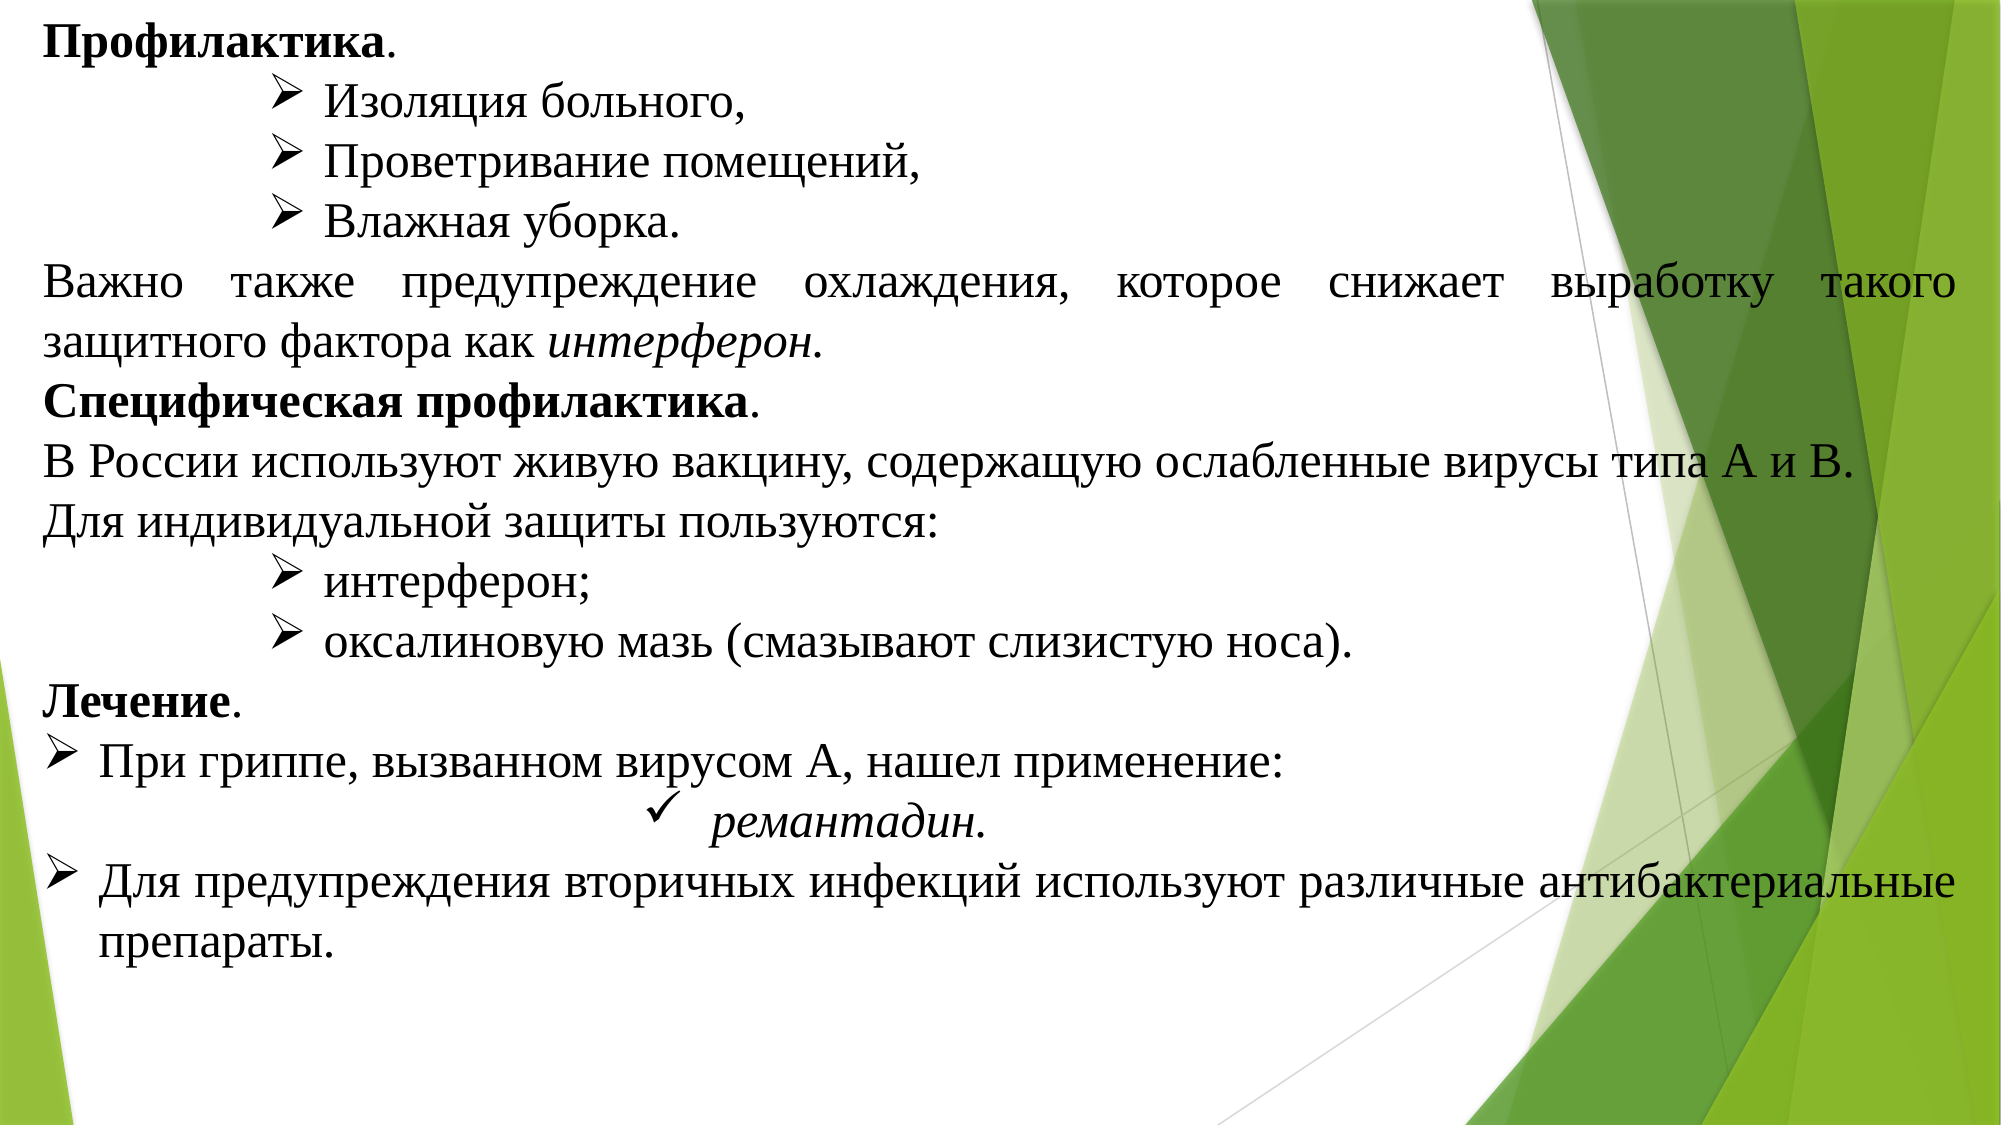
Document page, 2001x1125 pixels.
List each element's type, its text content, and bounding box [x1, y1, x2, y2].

text_box Профилактика. Изоляция больного, Проветривание помещений, Влажная уборка. Важно также предупреждение охлаждения, которое снижает выработку такого защитного фактора как интерферон. Специфическая профилактика. В России используют живую вакцину, содержащую ослабленные вирусы типа А и В. Для индивидуальной защиты пользуются: интерферон; оксалиновую мазь (смазывают слизистую носа). Лечение. При гриппе, вызванном вирусом А, нашел применение: ремантадин. Для предупреждения вторичных инфекций используют различные антибактериальные препараты. [27, 0, 1973, 975]
